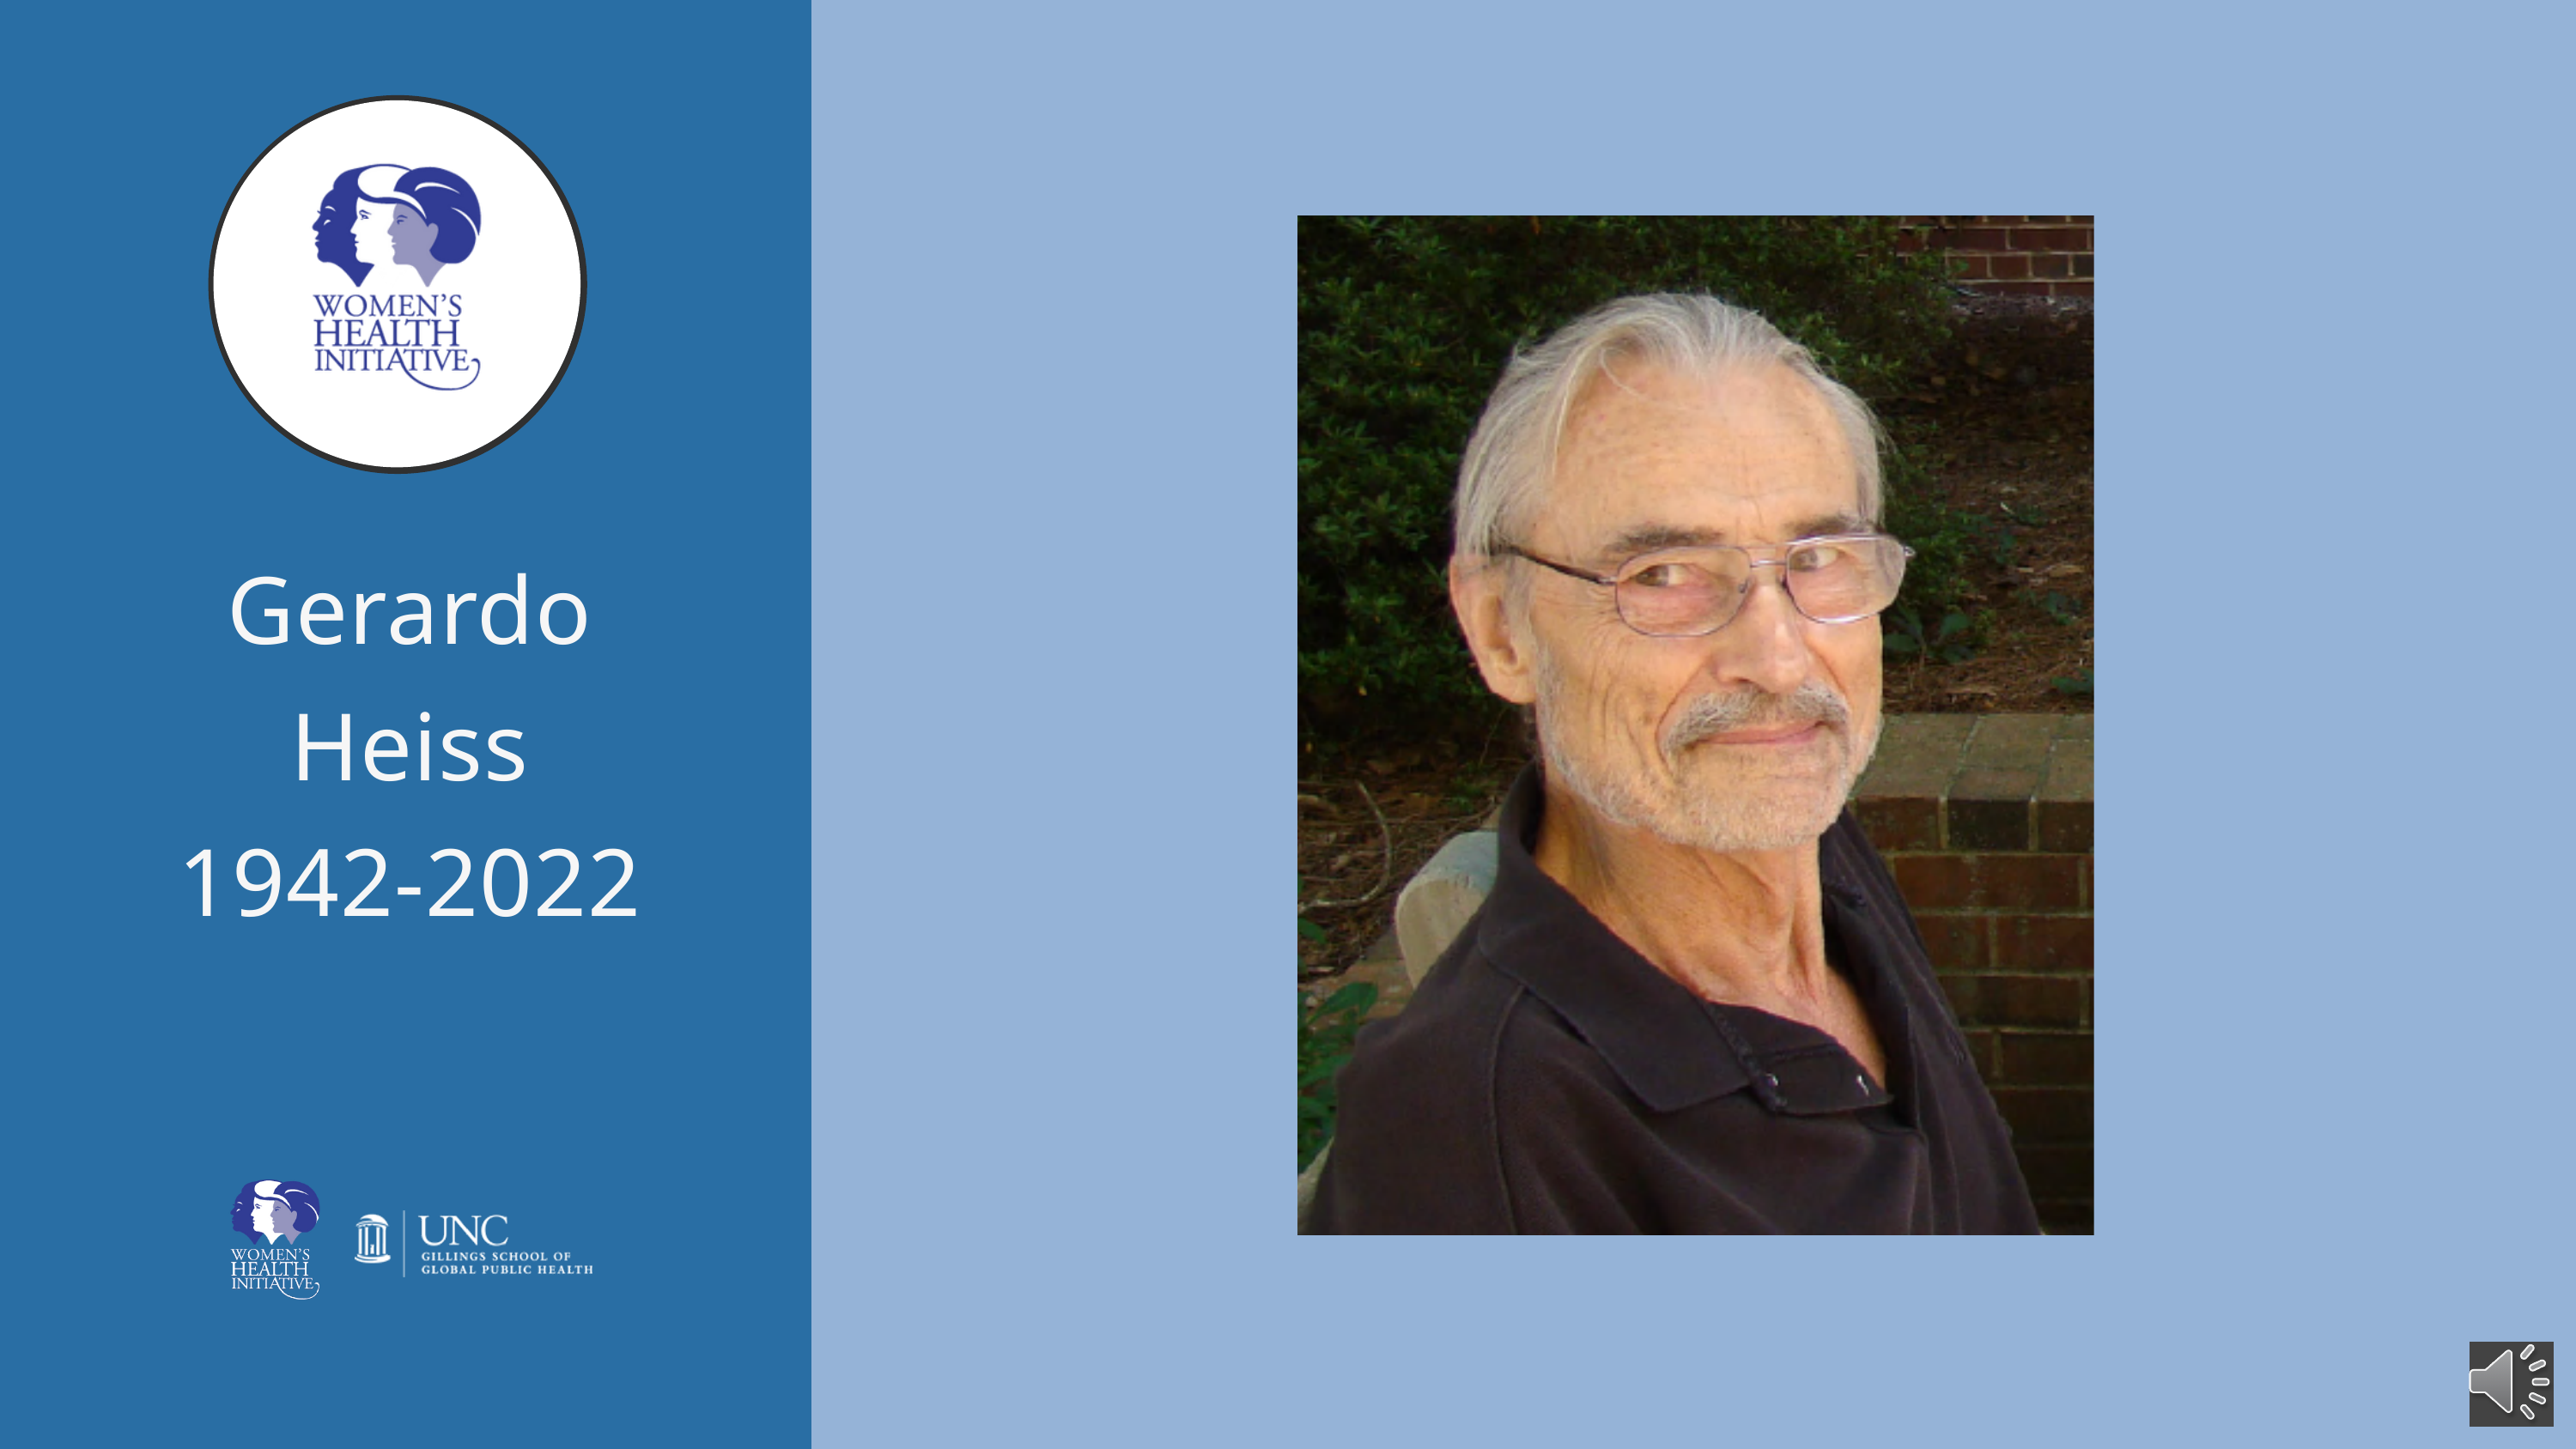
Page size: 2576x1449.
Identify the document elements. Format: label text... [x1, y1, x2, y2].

picture [1297, 215, 2094, 1235]
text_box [208, 94, 588, 475]
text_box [226, 1178, 592, 1307]
text_box Gerardo Heiss 1942-2022 [70, 526, 750, 936]
text_box [0, 0, 811, 1449]
picture [2468, 1341, 2555, 1428]
